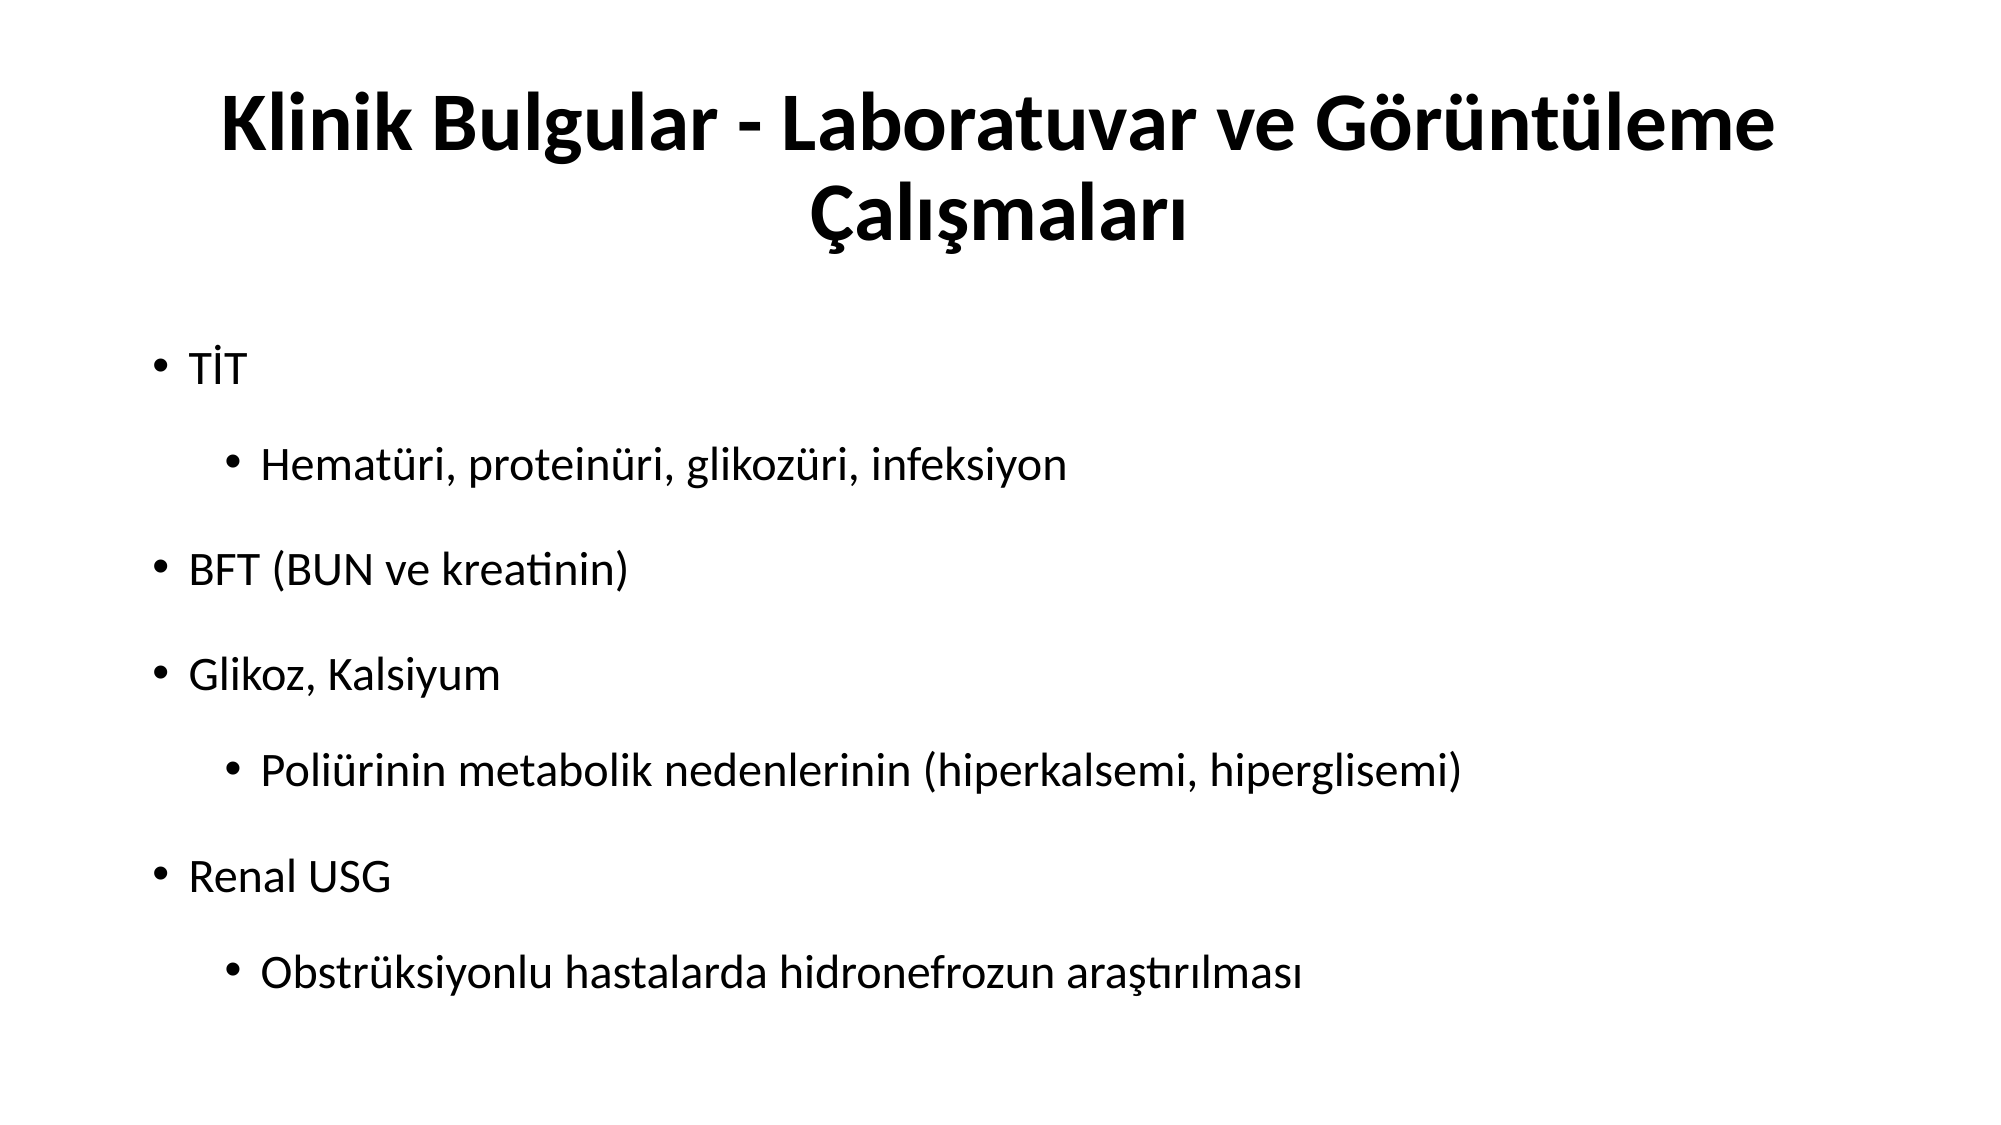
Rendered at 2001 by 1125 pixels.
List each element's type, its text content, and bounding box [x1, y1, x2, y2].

title Klinik Bulgular - Laboratuvar ve Görüntüleme Çalışmaları [137, 59, 1863, 278]
list TİT Hematüri, proteinüri, glikozüri, infeksiyon BFT (BUN ve kreatinin) Glikoz, Kalsiyum Poliürinin metabolik nedenlerinin (hiperkalsemi, hiperglisemi) Renal USG Obstrüksiyonlu hastalarda hidronefrozun araştırılması [137, 299, 1863, 1014]
